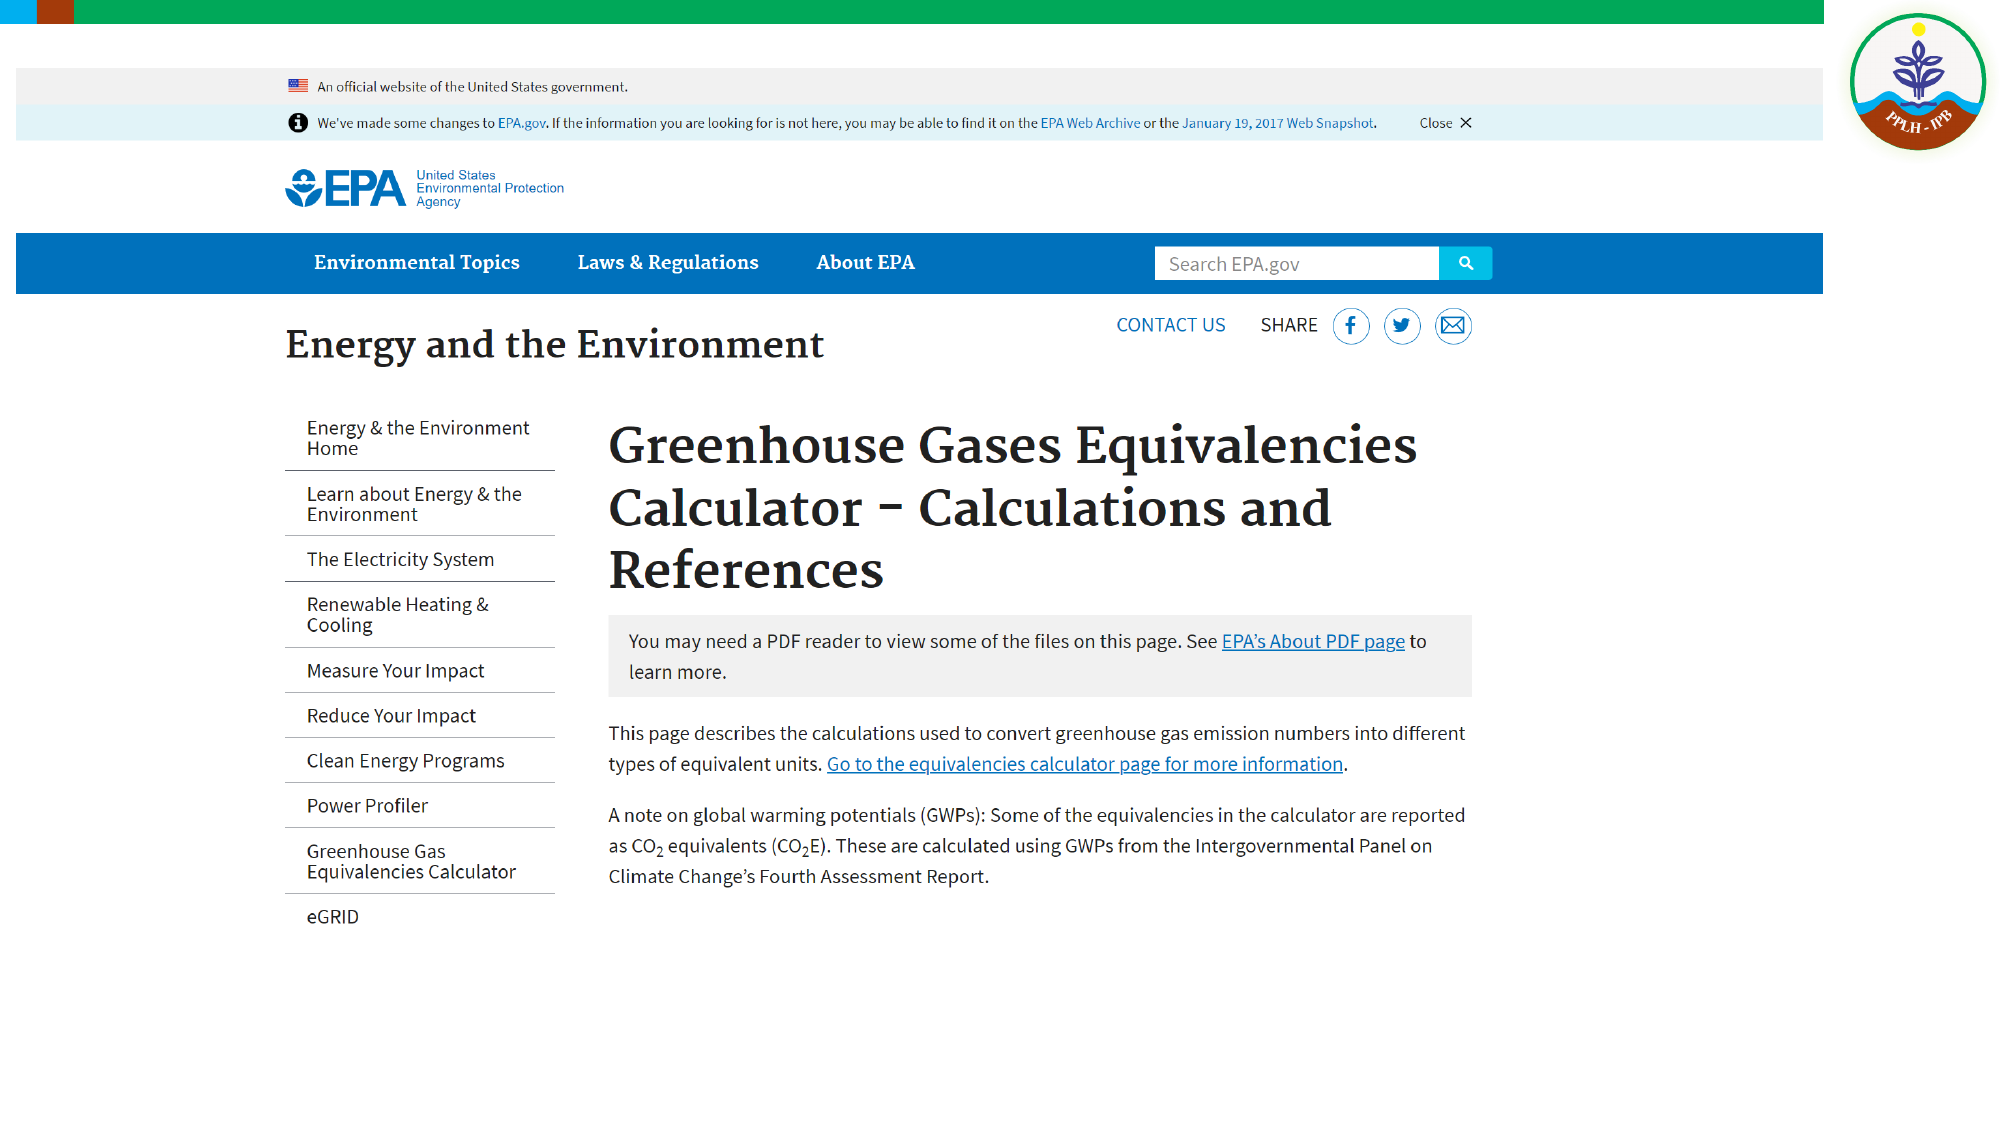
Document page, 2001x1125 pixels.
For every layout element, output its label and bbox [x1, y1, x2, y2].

picture [16, 68, 1823, 943]
picture [1836, 0, 2000, 164]
